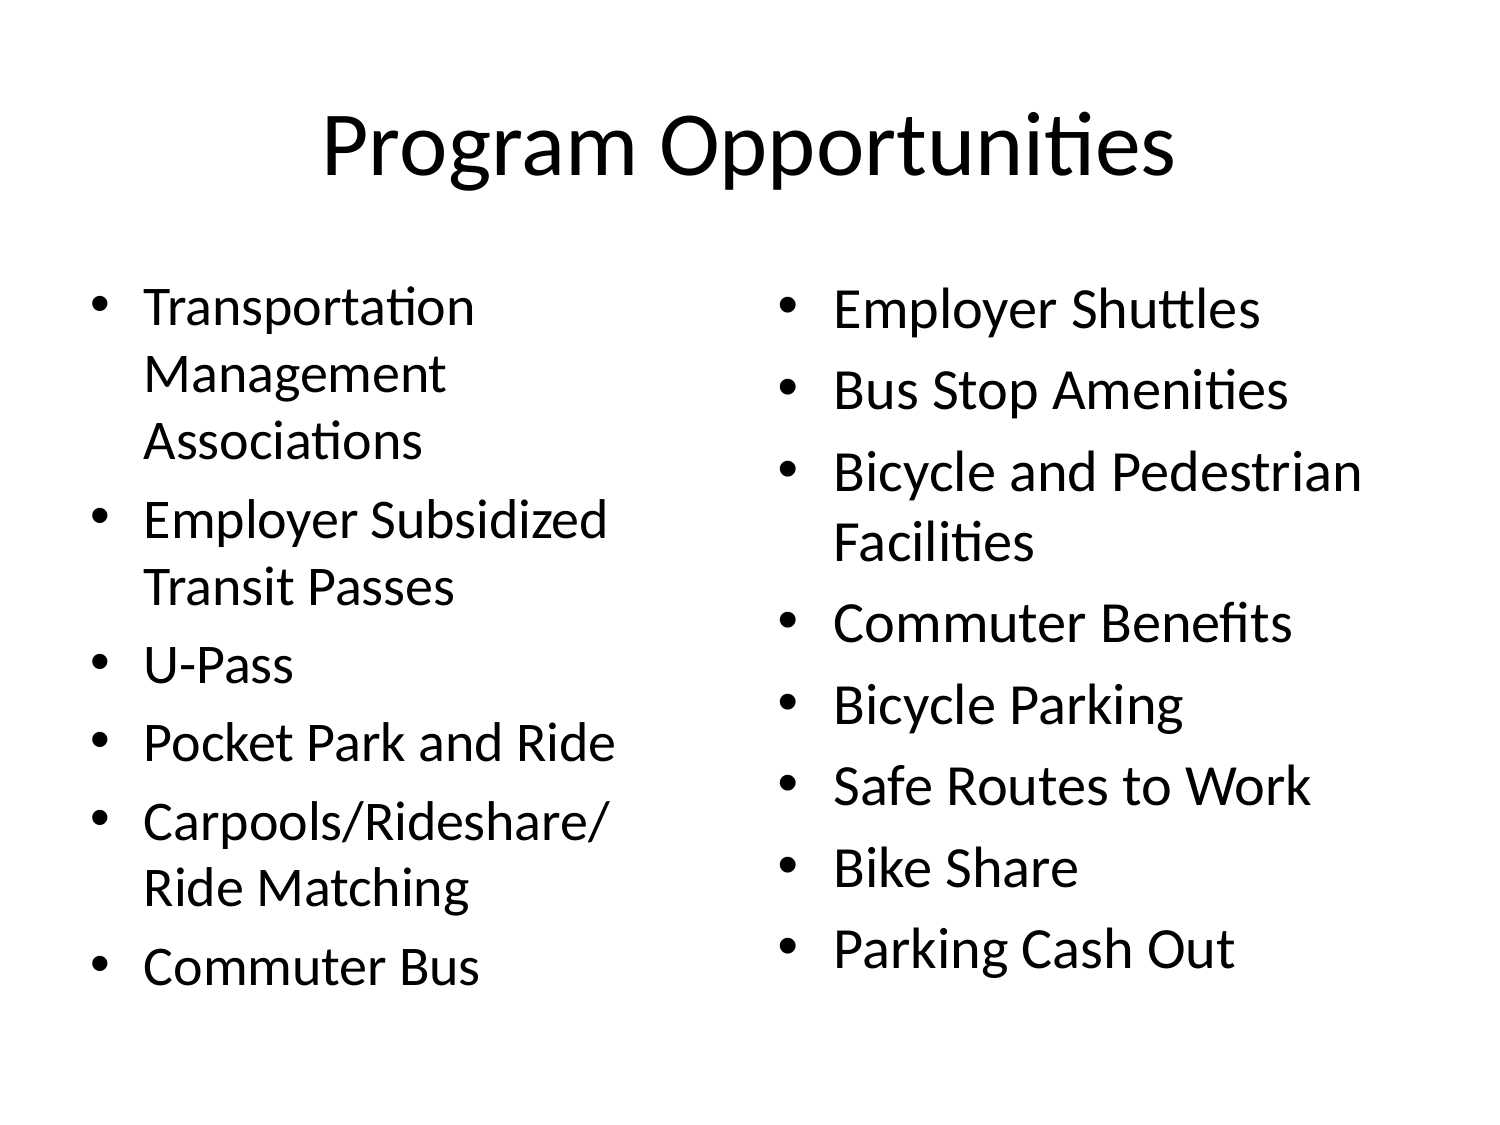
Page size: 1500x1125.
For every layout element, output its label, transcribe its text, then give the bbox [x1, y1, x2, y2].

title Program Opportunities [75, 45, 1425, 233]
list Transportation Management Associations Employer Subsidized Transit Passes U-Pass Pocket Park and Ride Carpools/Rideshare/ Ride Matching Commuter Bus [75, 262, 738, 1005]
list Employer Shuttles Bus Stop Amenities Bicycle and Pedestrian Facilities Commuter Benefits Bicycle Parking Safe Routes to Work Bike Share Parking Cash Out [762, 262, 1425, 1005]
